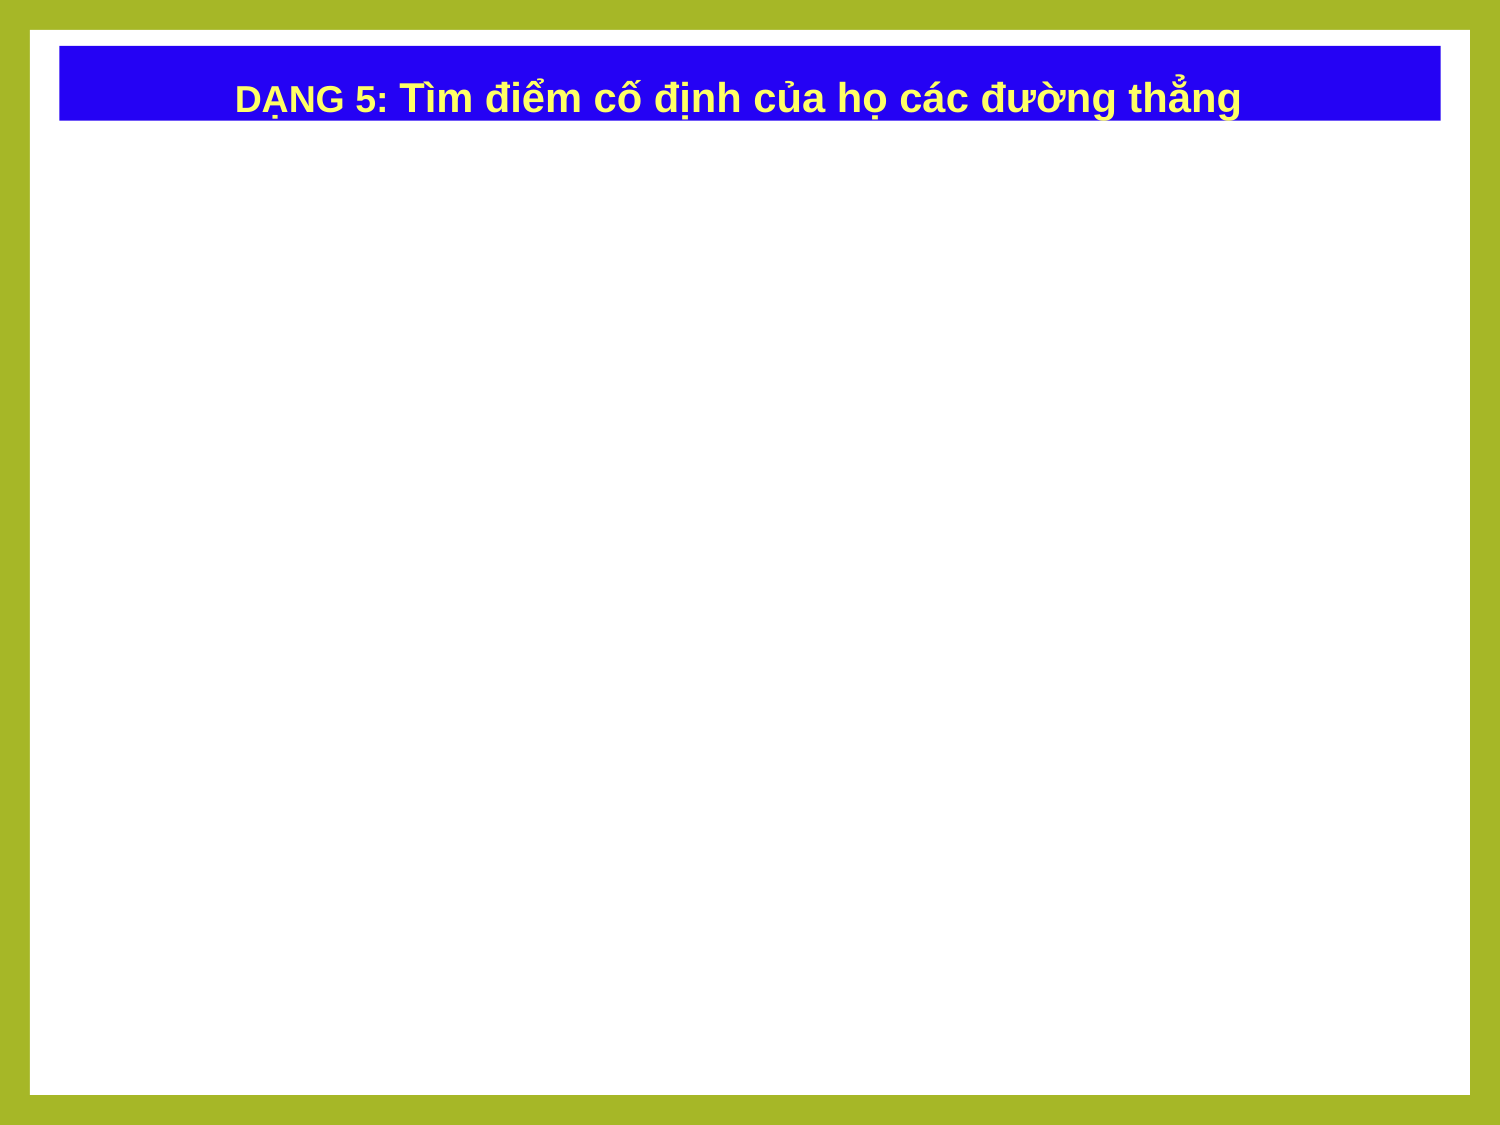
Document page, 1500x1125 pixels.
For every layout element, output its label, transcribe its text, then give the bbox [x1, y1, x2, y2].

text_box DẠNG 5: Tìm điểm cố định của họ các đường thẳng [59, 45, 1441, 121]
